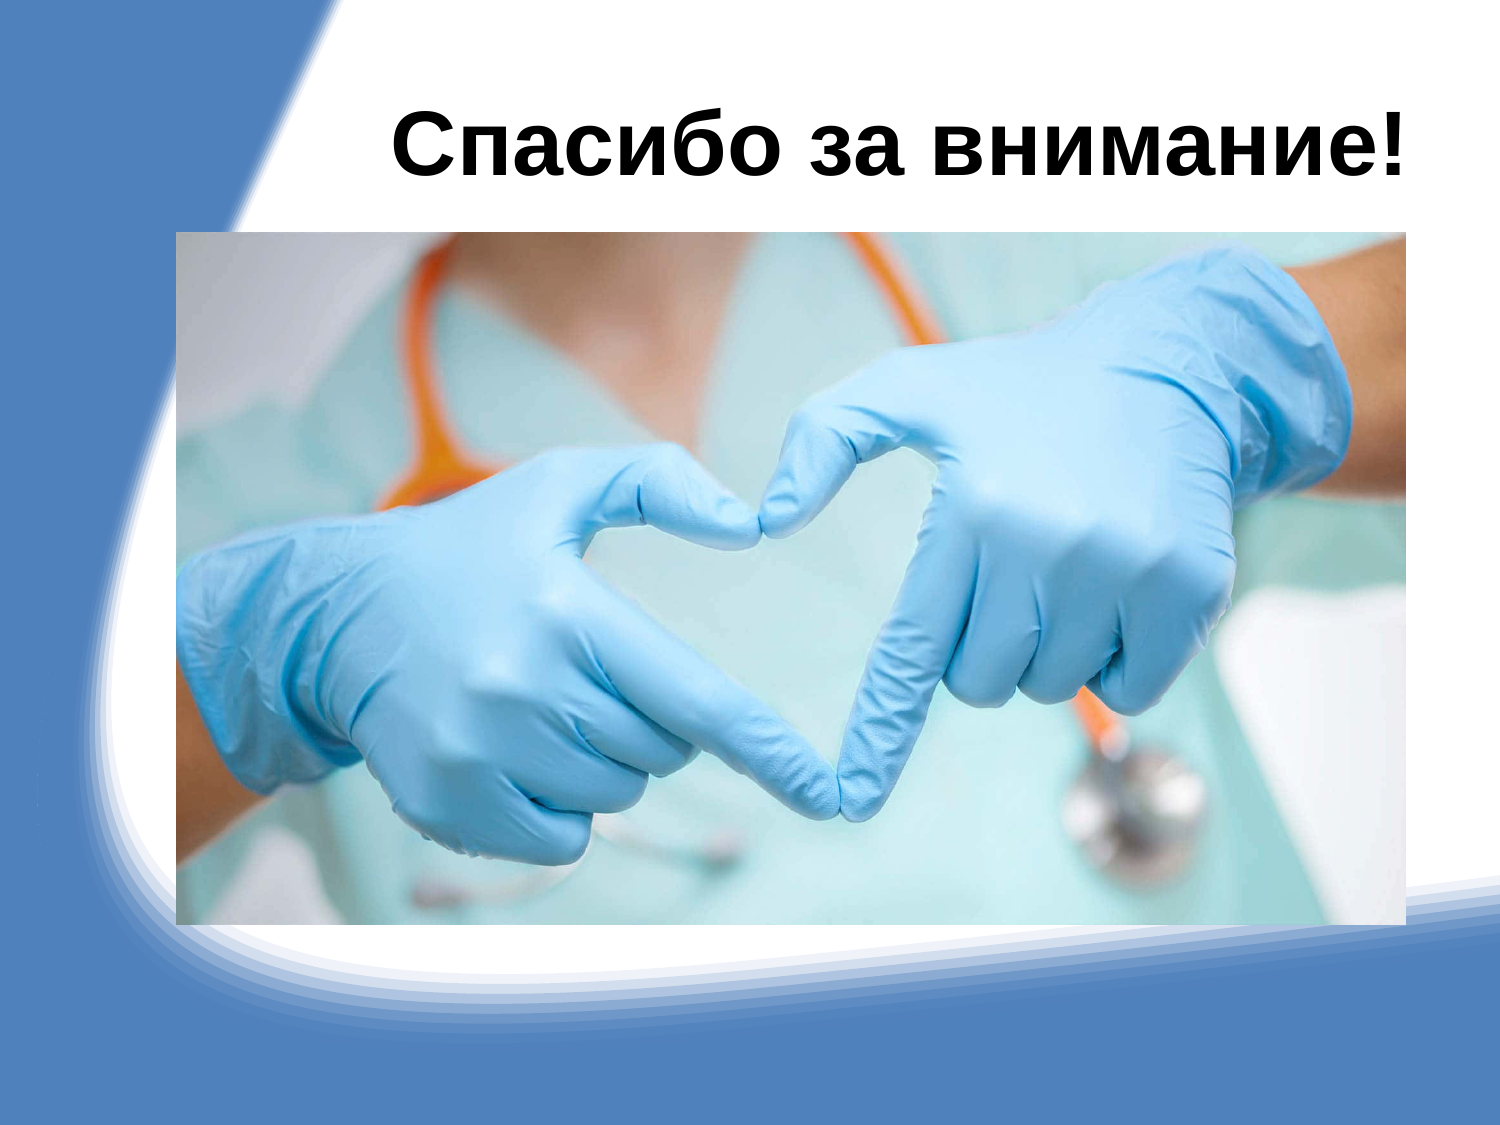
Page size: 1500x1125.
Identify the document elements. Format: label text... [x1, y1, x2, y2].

picture [176, 232, 1407, 925]
title Спасибо за внимание! [194, 45, 1425, 233]
